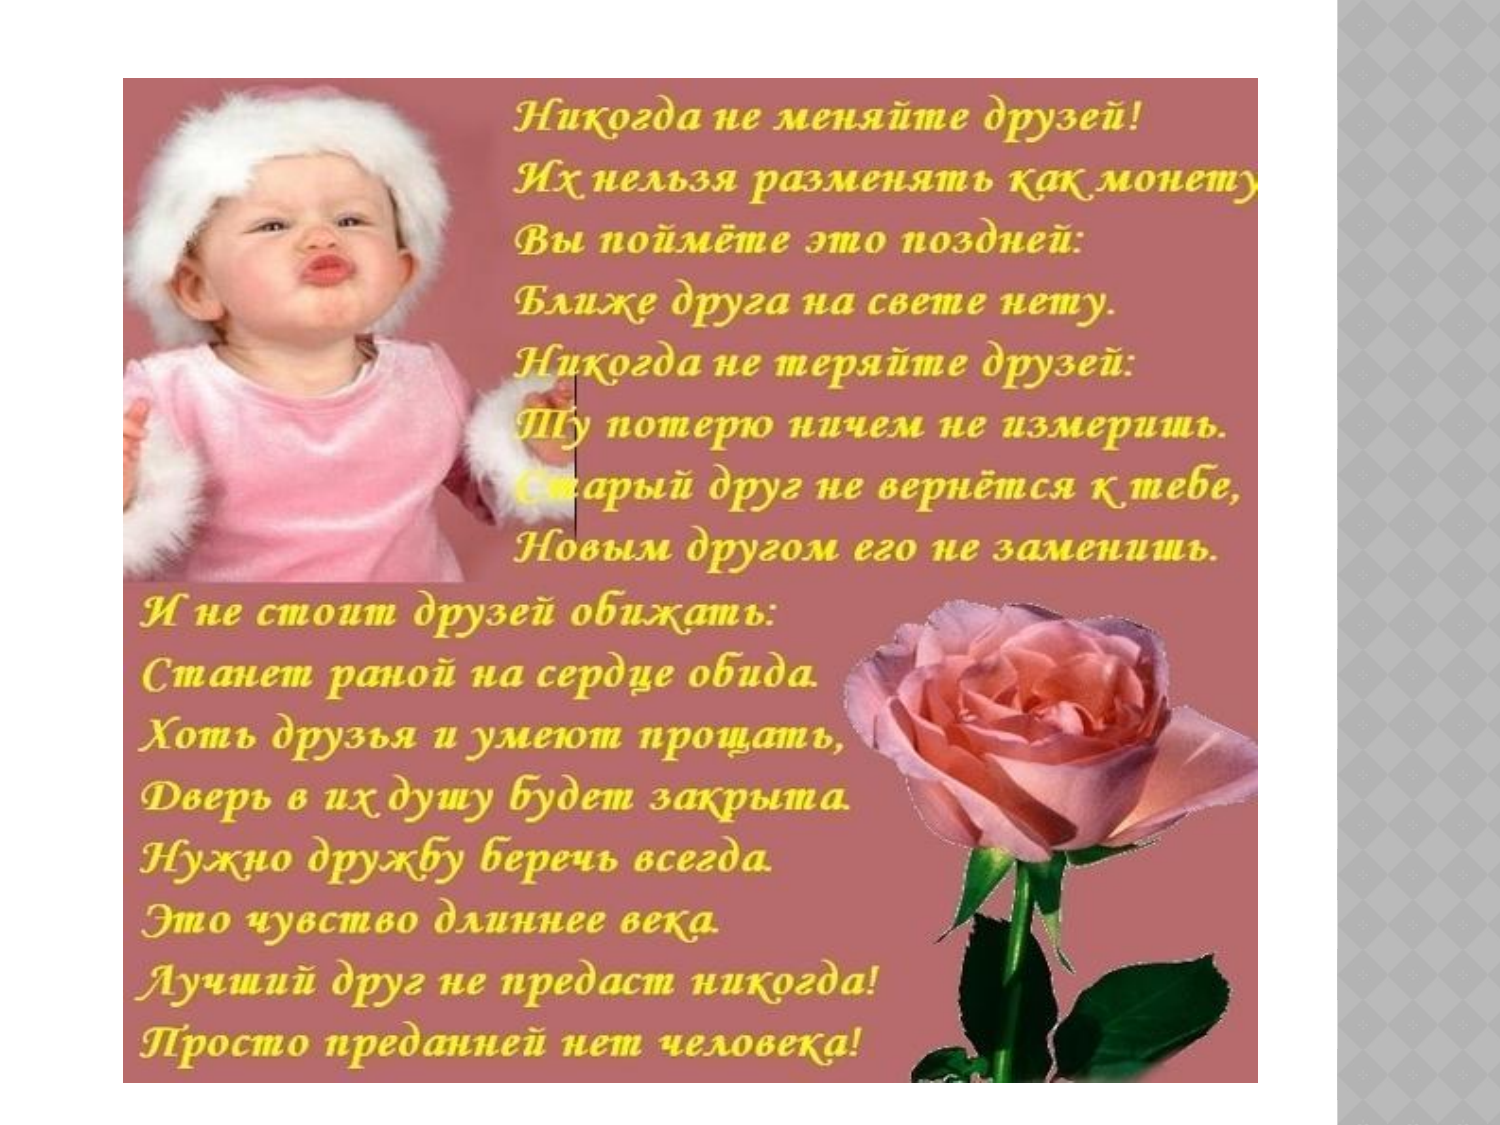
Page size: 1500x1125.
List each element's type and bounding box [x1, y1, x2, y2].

list [123, 77, 1259, 1083]
